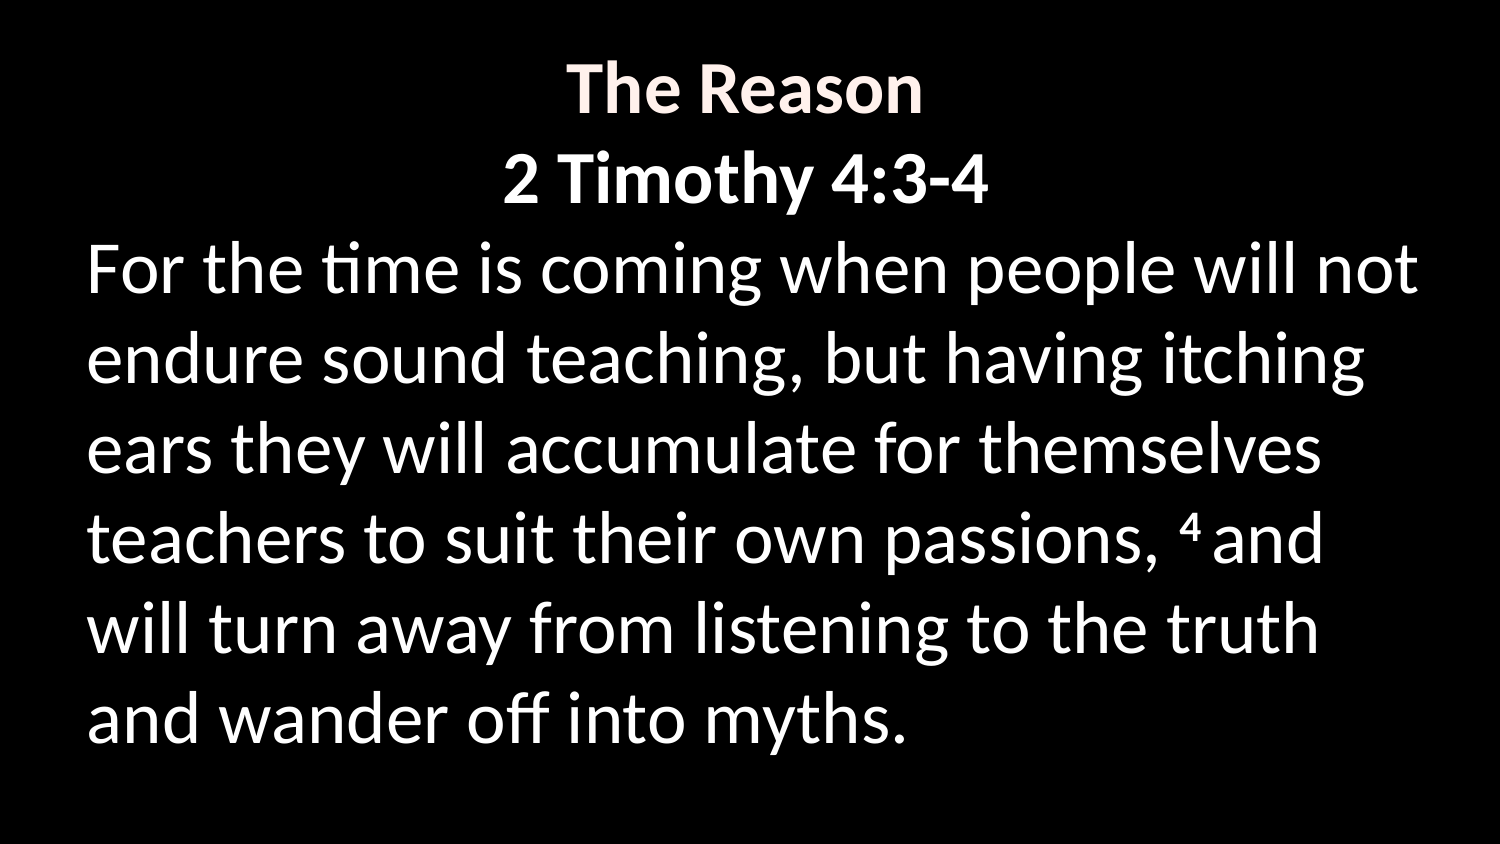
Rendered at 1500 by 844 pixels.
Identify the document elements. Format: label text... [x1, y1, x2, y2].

text_box The Reason 2 Timothy 4:3-4 For the time is coming when people will not endure sound teaching, but having itching ears they will accumulate for themselves teachers to suit their own passions, 4 and will turn away from listening to the truth and wander off into myths. [71, 31, 1438, 767]
